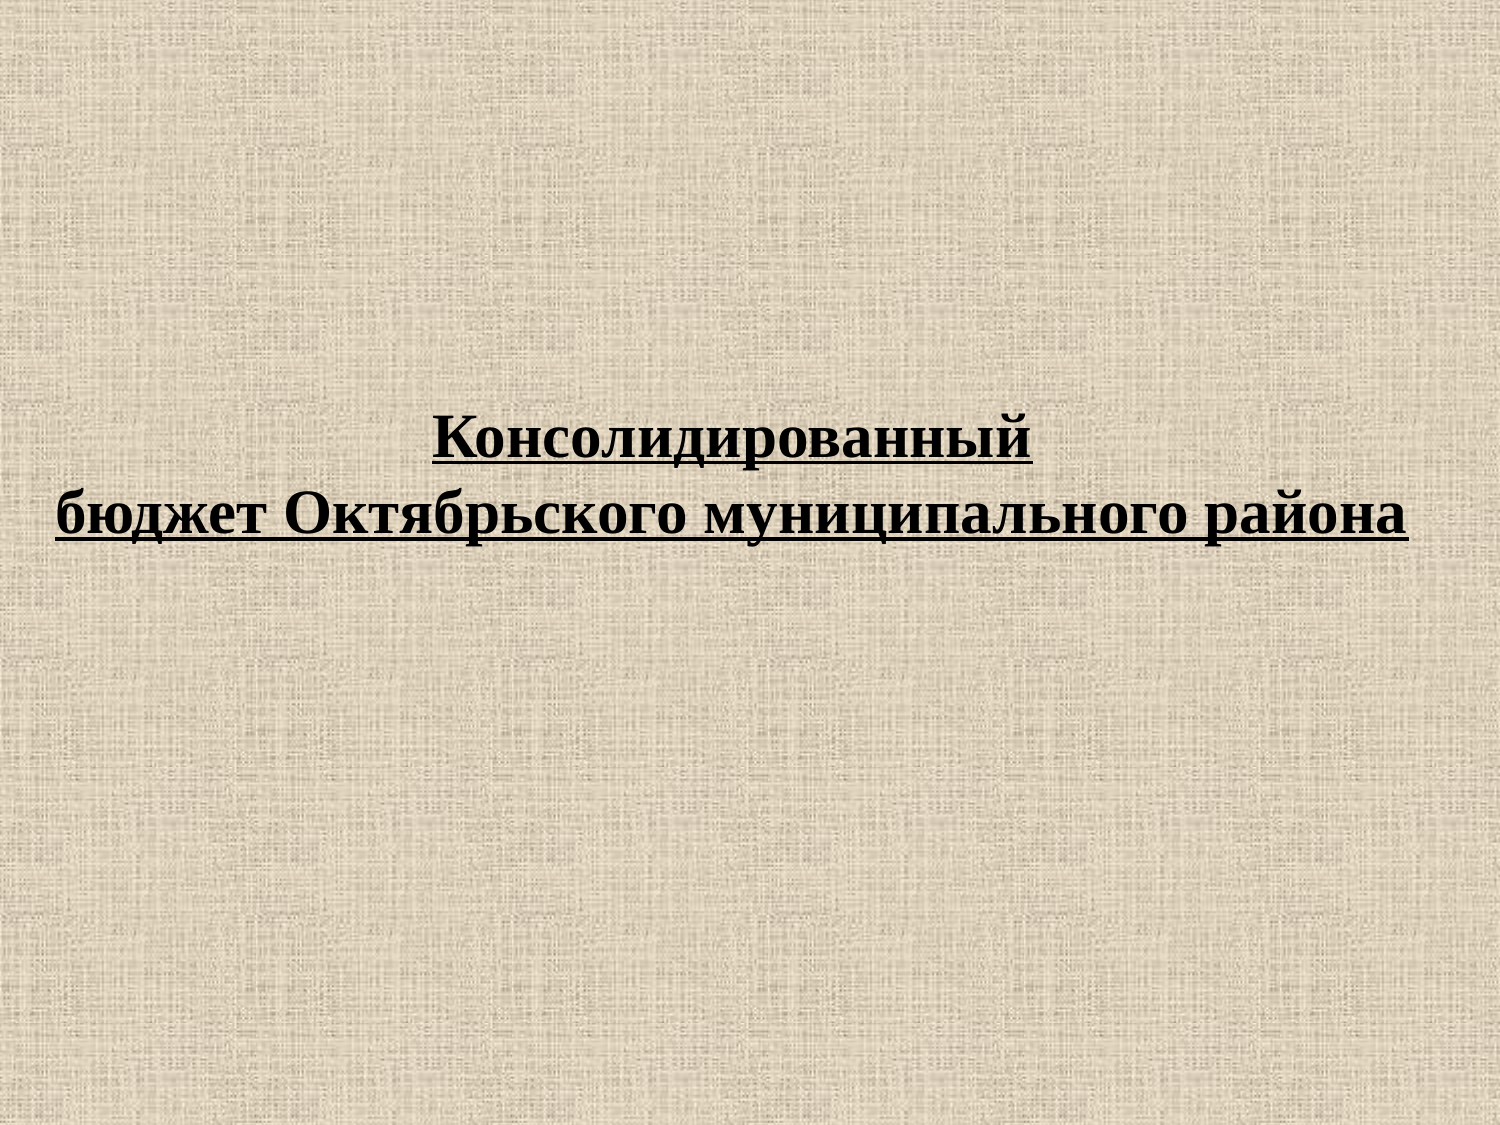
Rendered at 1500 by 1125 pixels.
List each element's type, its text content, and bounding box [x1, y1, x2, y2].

title Консолидированный бюджет Октябрьского муниципального района [29, 349, 1436, 591]
picture [0, 0, 1500, 1125]
